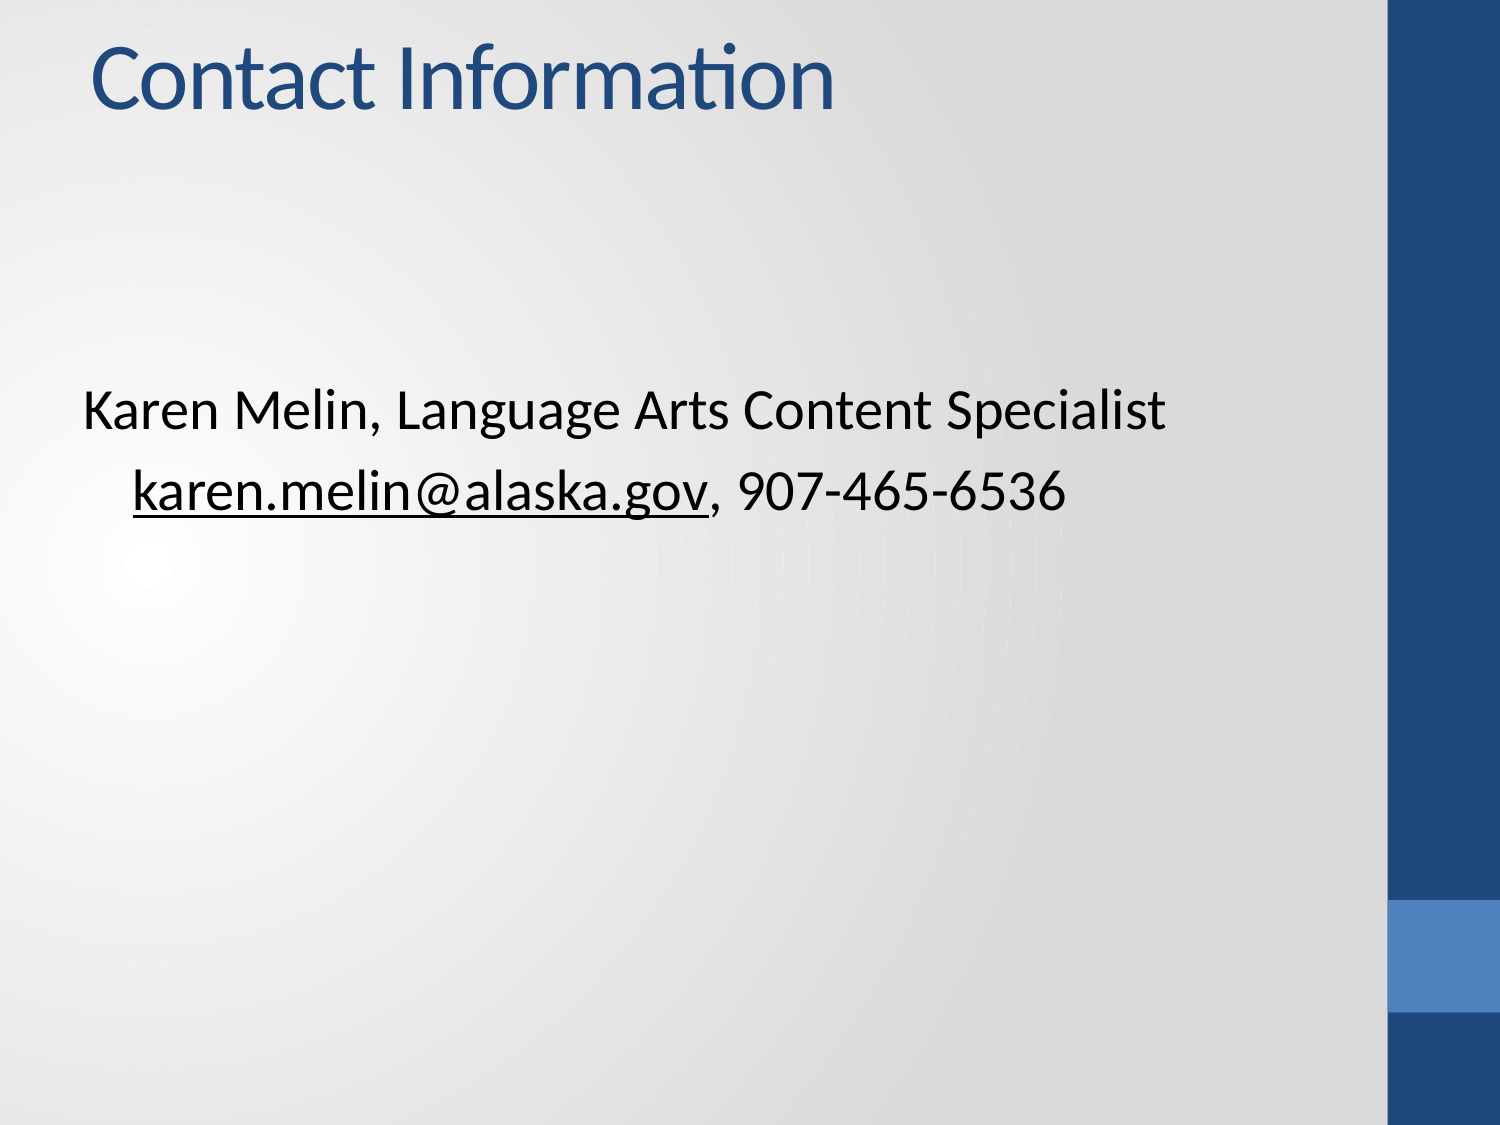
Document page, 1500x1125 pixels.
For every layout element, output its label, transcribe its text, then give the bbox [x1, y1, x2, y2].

list Karen Melin, Language Arts Content Specialist karen.melin@alaska.gov, 907-465-6536 [50, 200, 1300, 700]
title Contact Information [75, 24, 1325, 118]
